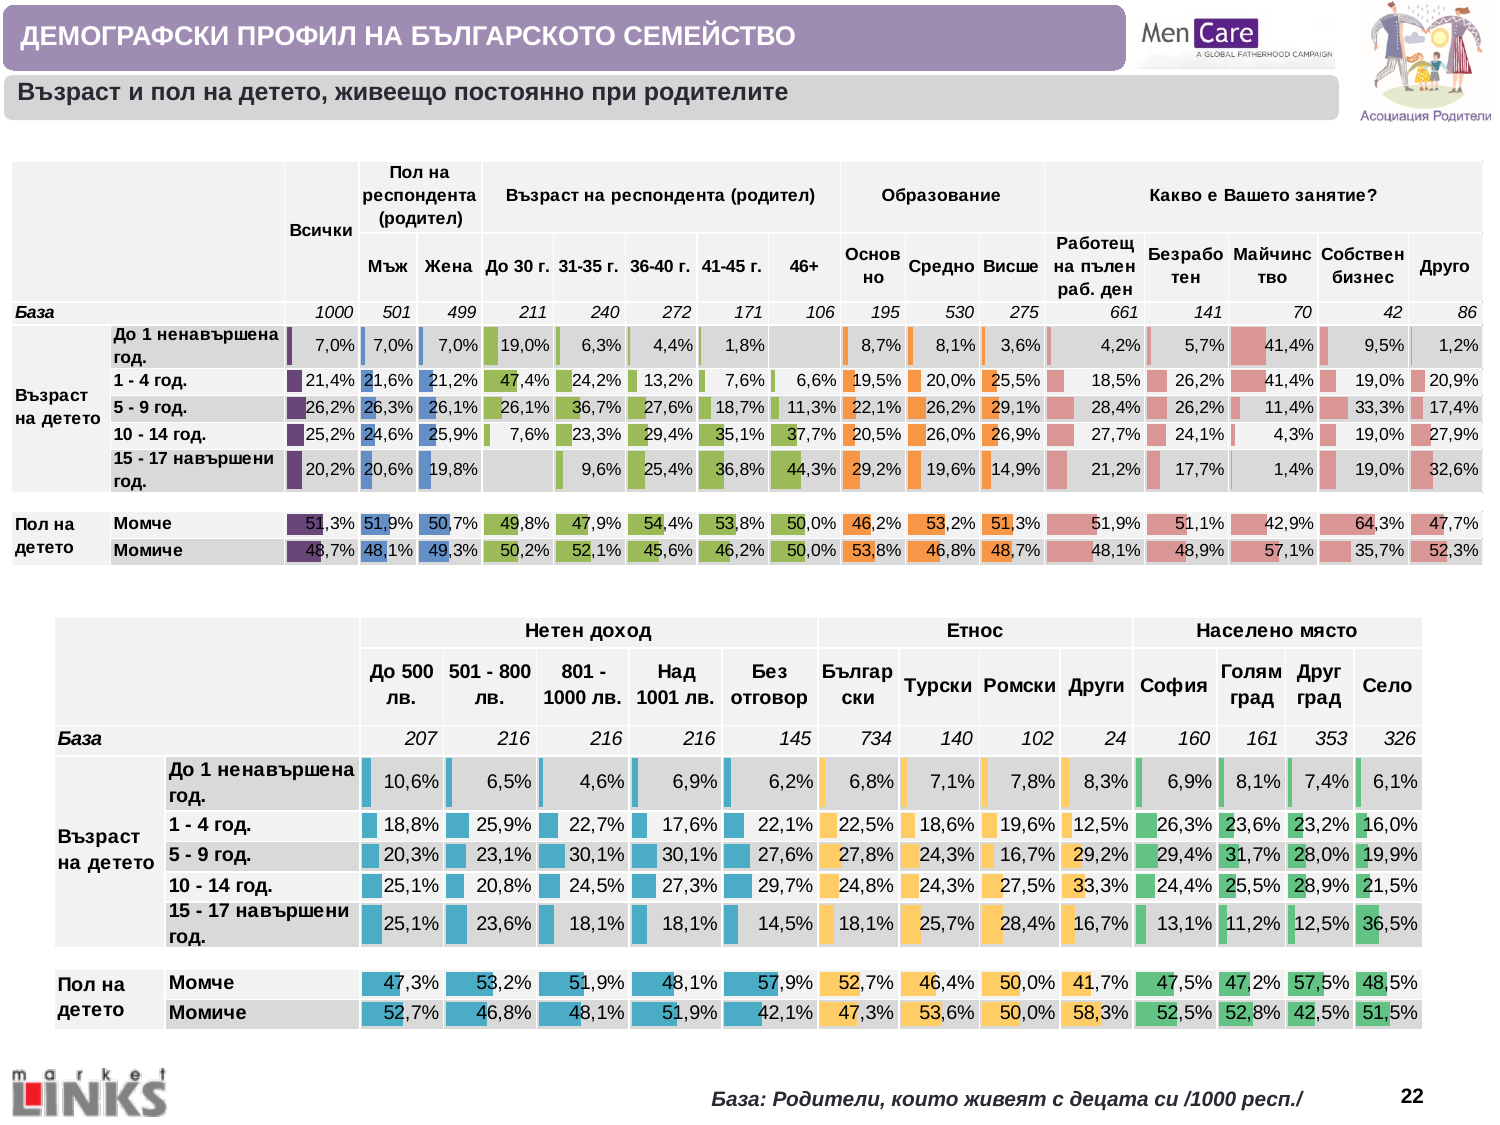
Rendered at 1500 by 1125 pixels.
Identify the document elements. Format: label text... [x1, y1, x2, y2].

text_box Възраст и пол на детето, живеещо постоянно при родителите [2, 68, 1317, 113]
picture [12, 1068, 167, 1117]
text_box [10, 160, 1484, 567]
text_box ДЕМОГРАФСКИ ПРОФИЛ НА БЪЛГАРСКОТО СЕМЕЙСТВО [5, 8, 1323, 61]
text_box База: Родители, които живеят с децата си /1000 респ./ [696, 1077, 1317, 1118]
picture [1134, 9, 1336, 69]
picture [1360, 1, 1491, 122]
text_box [52, 616, 1424, 1032]
